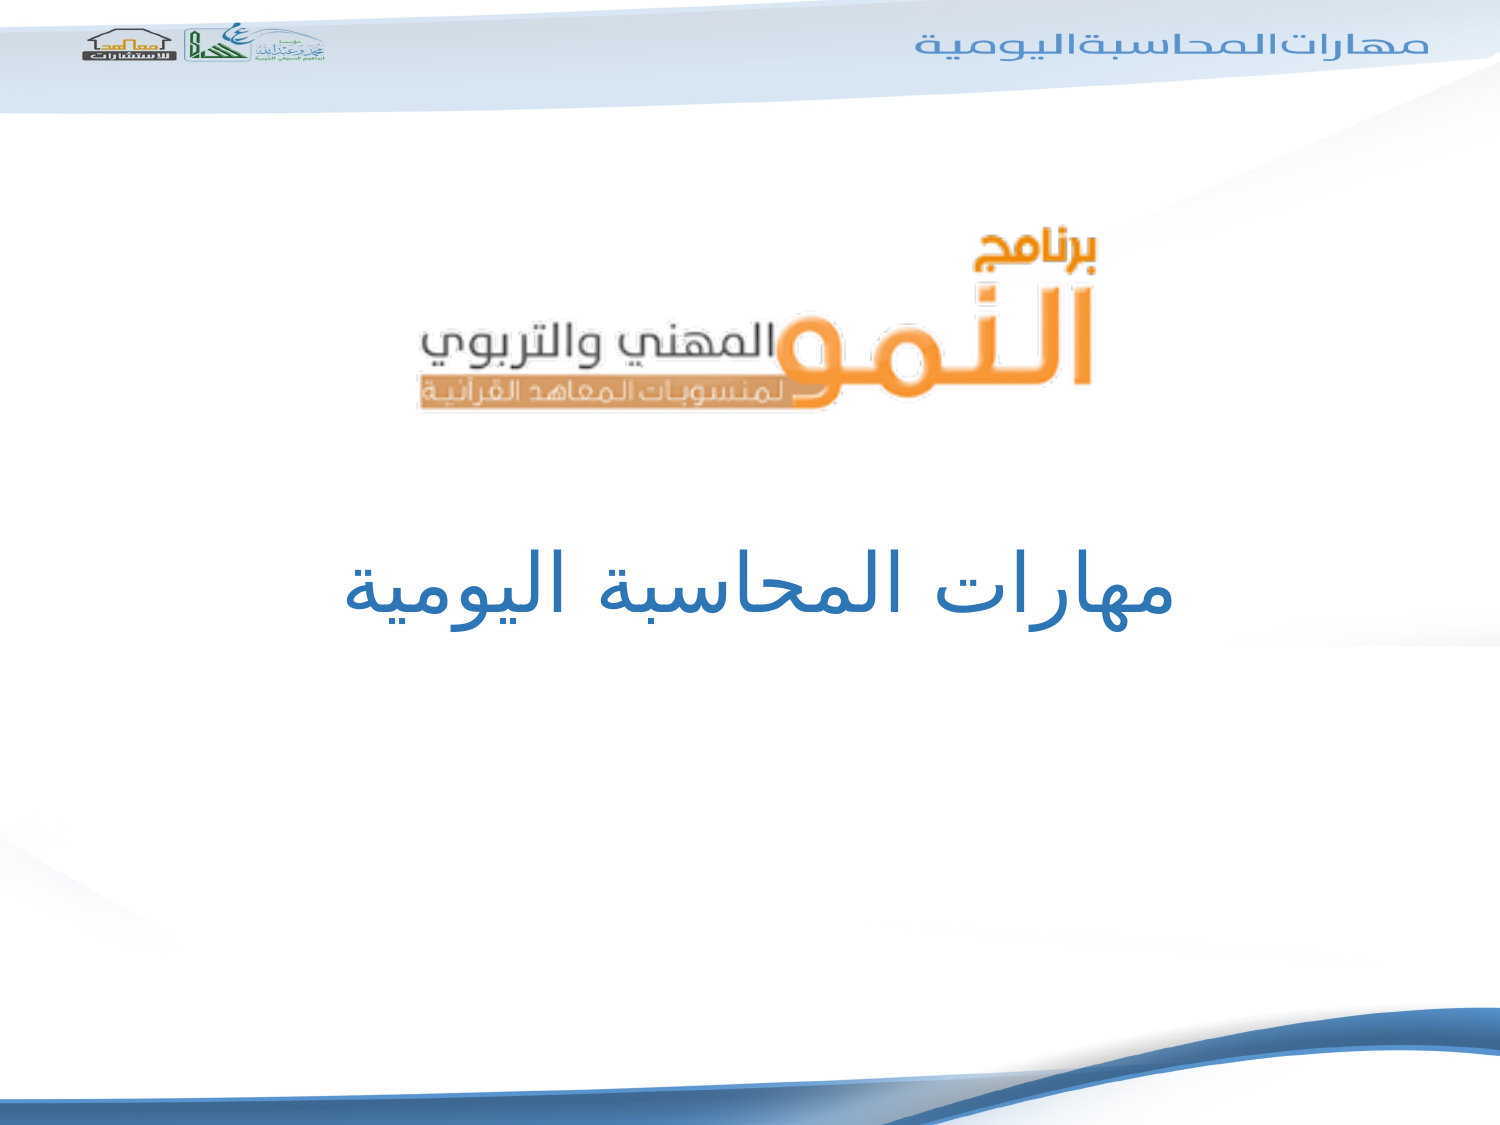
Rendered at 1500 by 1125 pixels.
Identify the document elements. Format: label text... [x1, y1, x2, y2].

text_box مهارات المحاسبة اليومية [308, 502, 1213, 665]
picture [0, 0, 1500, 1125]
